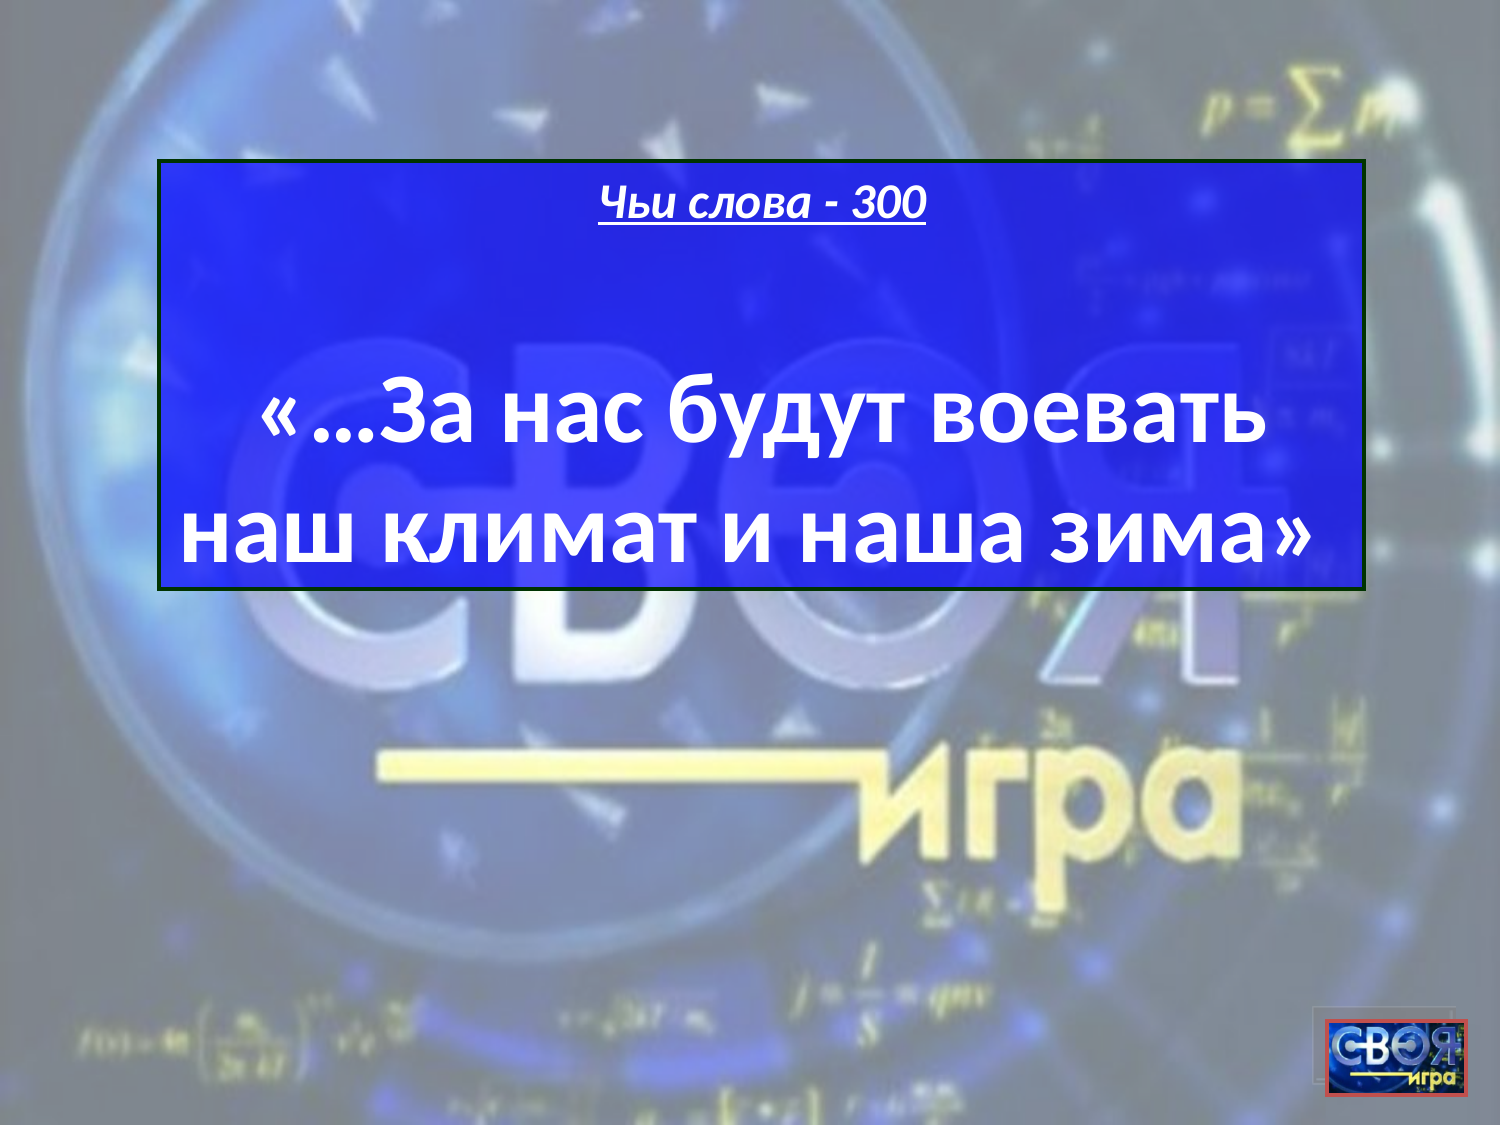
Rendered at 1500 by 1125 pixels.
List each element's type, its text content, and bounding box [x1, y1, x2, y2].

text_box Чьи слова - 300 «…За нас будут воевать наш климат и наша зима» [159, 160, 1364, 590]
picture [1328, 1022, 1464, 1093]
